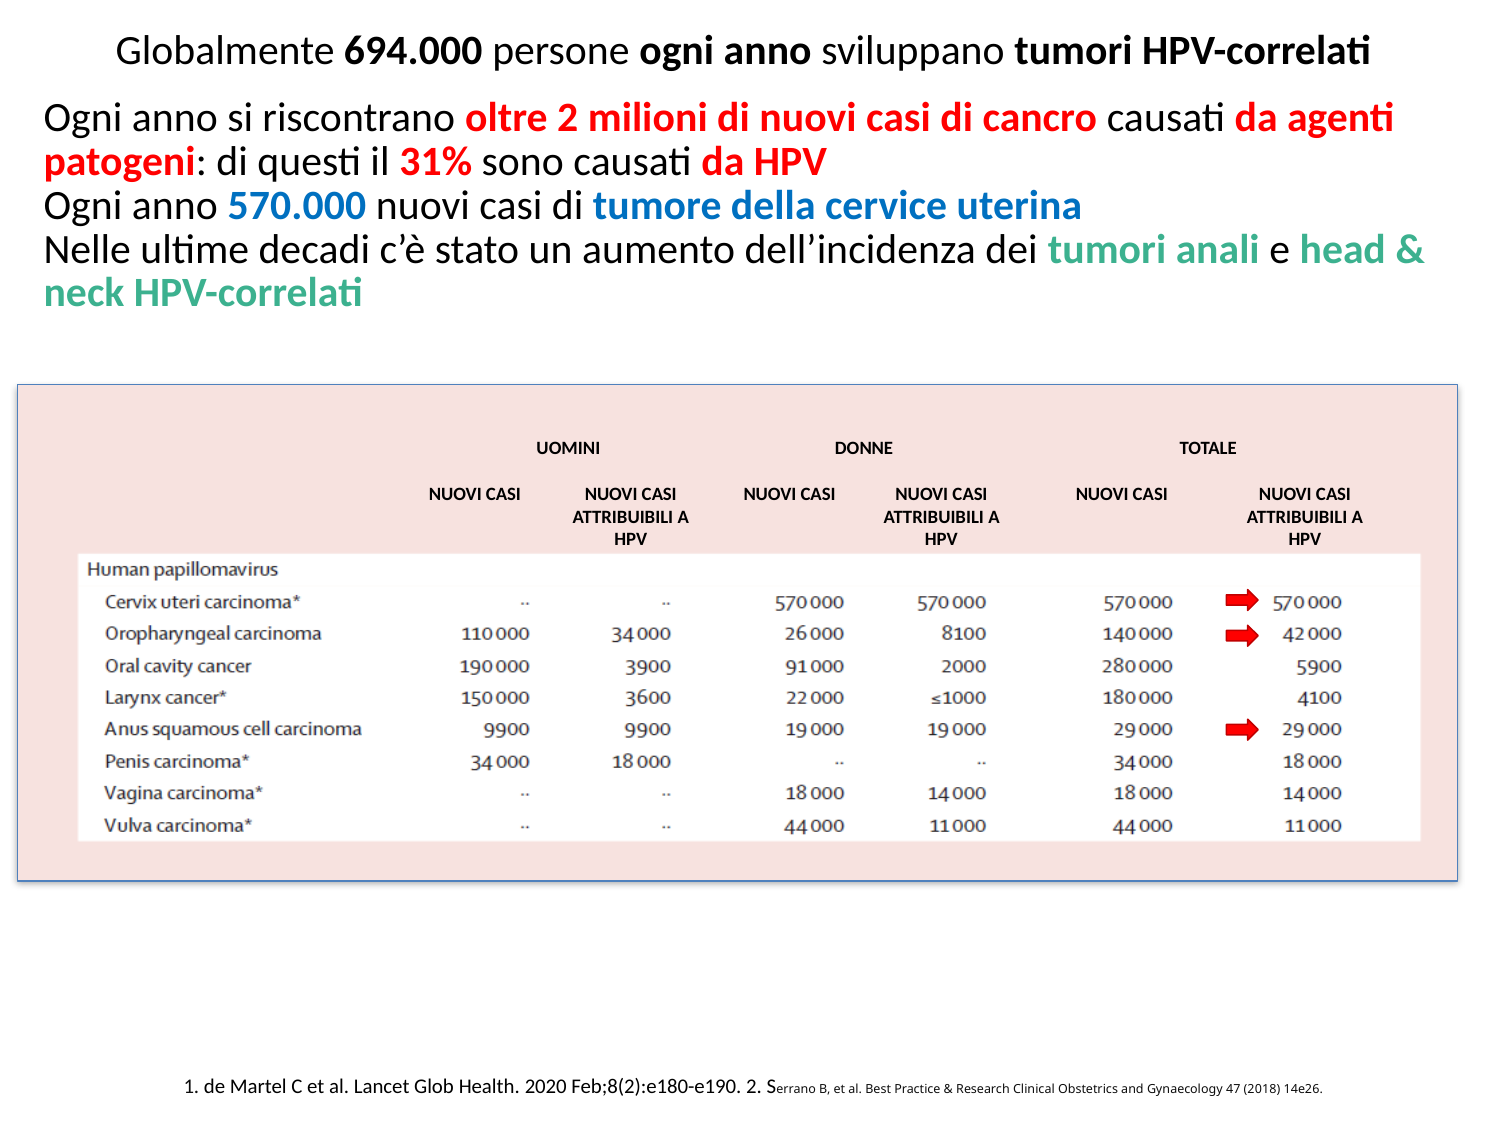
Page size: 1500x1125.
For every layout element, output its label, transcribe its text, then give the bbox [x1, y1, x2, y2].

title Globalmente 694.000 persone ogni anno sviluppano tumori HPV-correlati [28, 19, 1458, 78]
text_box Ogni anno si riscontrano oltre 2 milioni di nuovi casi di cancro causati da agenti patogeni: di questi il 31% sono causati da HPV Ogni anno 570.000 nuovi casi di tumore della cervice uterina Nelle ultime decadi c’è stato un aumento dell’incidenza dei tumori anali e head & neck HPV-correlati [28, 89, 1495, 353]
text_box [17, 384, 1458, 882]
footer 1. de Martel C et al. Lancet Glob Health. 2020 Feb;8(2):e180-e190. 2. Serrano B, et al. Best Practice & Research Clinical Obstetrics and Gynaecology 47 (2018) 14e26. [32, 1059, 1473, 1111]
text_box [1226, 589, 1259, 741]
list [71, 550, 1429, 843]
